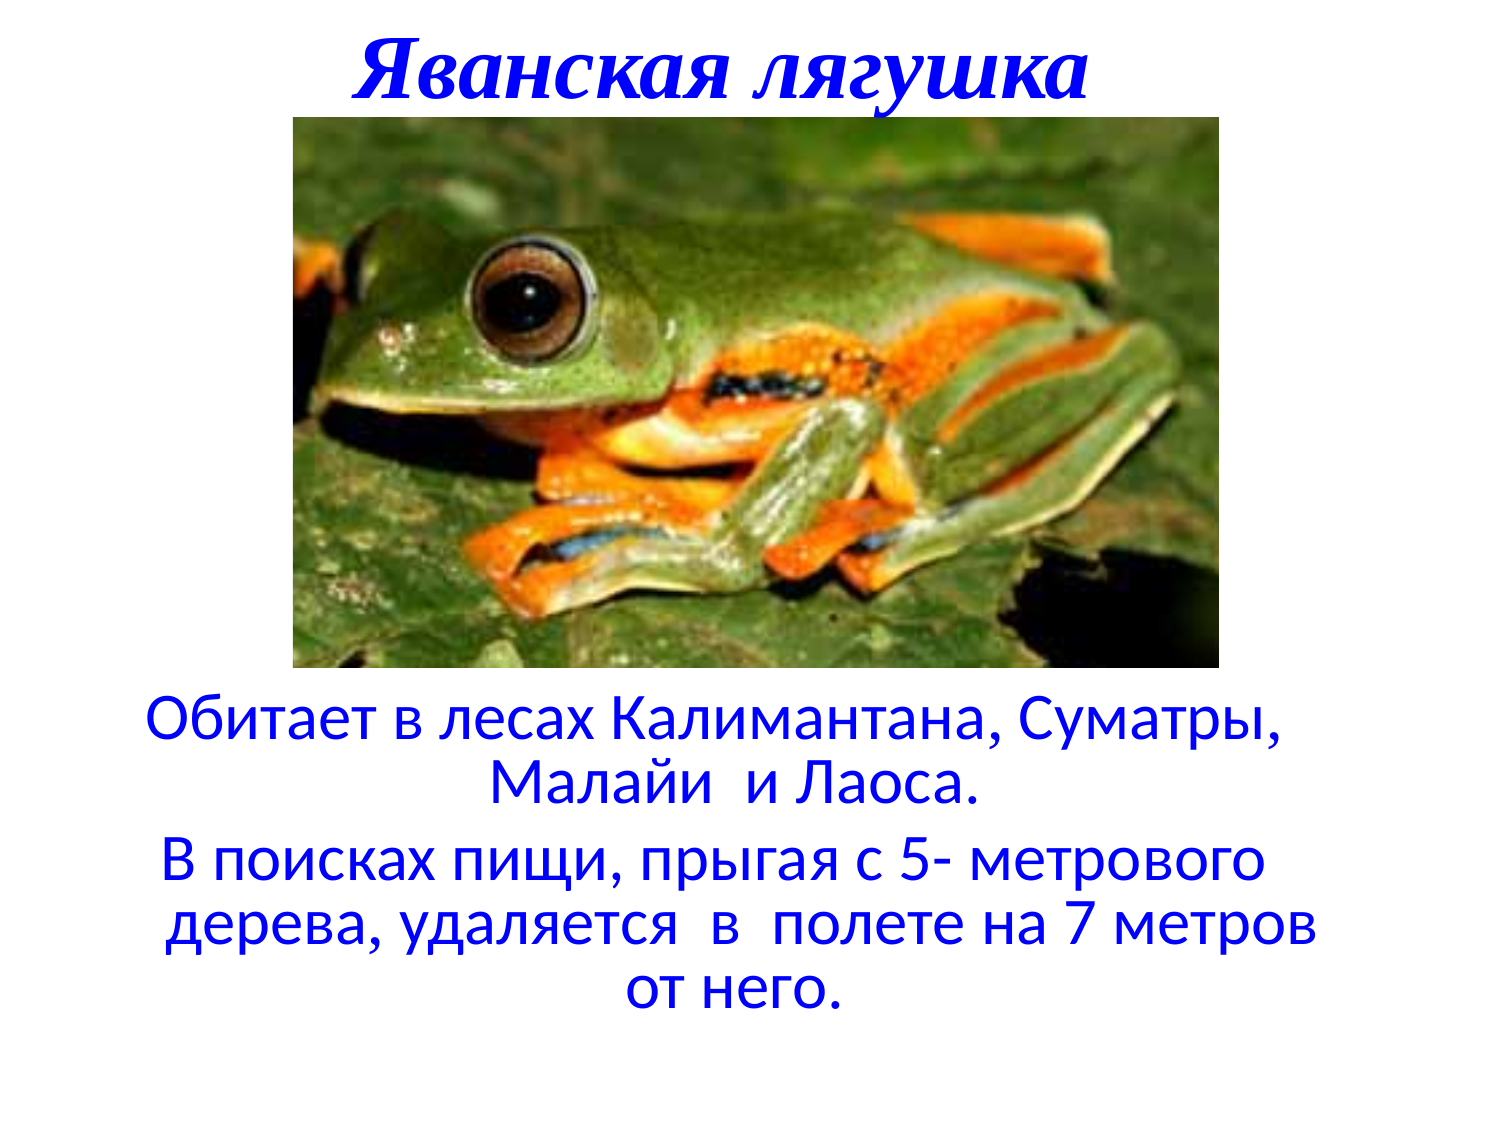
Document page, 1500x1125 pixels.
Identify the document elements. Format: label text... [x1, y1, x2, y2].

text_box Обитает в лесах Калимантана, Суматры, Малайи и Лаоса. В поисках пищи, прыгая с 5- метрового дерева, удаляется в полете на 7 метров от него. [76, 680, 1352, 1006]
text_box Яванская лягушка [339, 0, 1132, 115]
picture [292, 116, 1219, 669]
